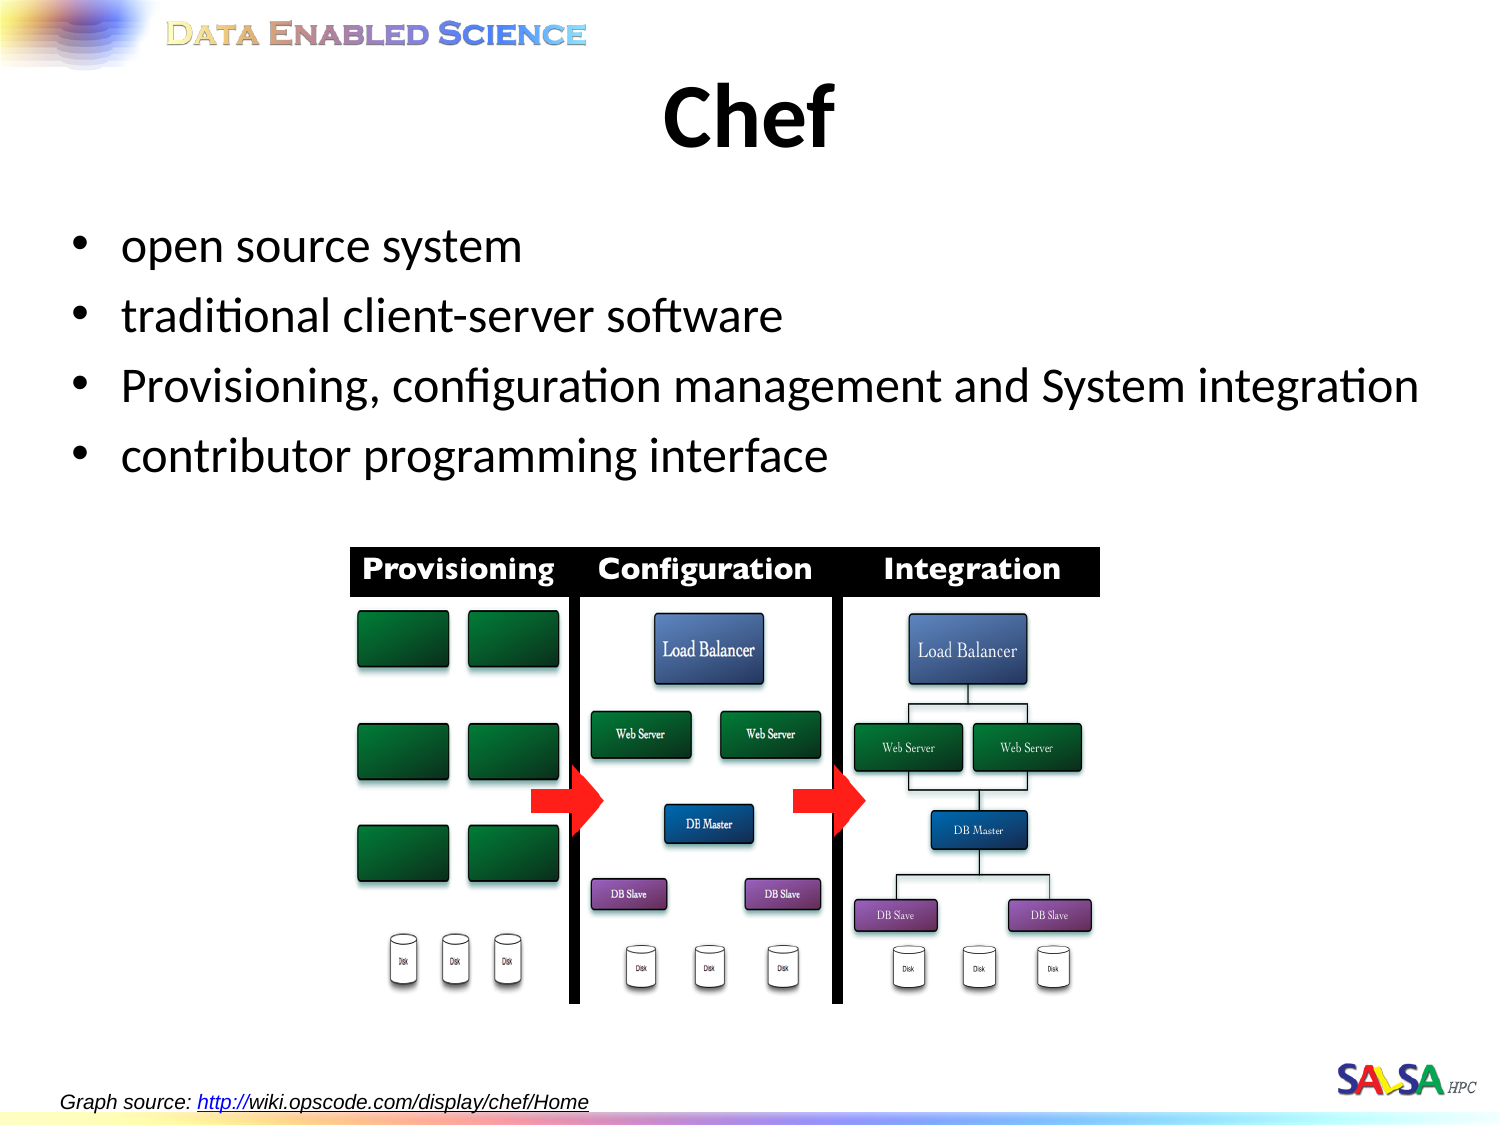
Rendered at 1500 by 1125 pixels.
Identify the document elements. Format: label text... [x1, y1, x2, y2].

title Chef [75, 17, 1425, 205]
picture [1325, 1057, 1479, 1100]
text_box Graph source: http://wiki.opscode.com/display/chef/Home [45, 1080, 610, 1121]
picture [349, 547, 1101, 1004]
picture [0, 0, 593, 71]
list open source system traditional client-server software Provisioning, configuration management and System integration contributor programming interface [56, 205, 1444, 548]
picture [0, 1112, 1500, 1125]
